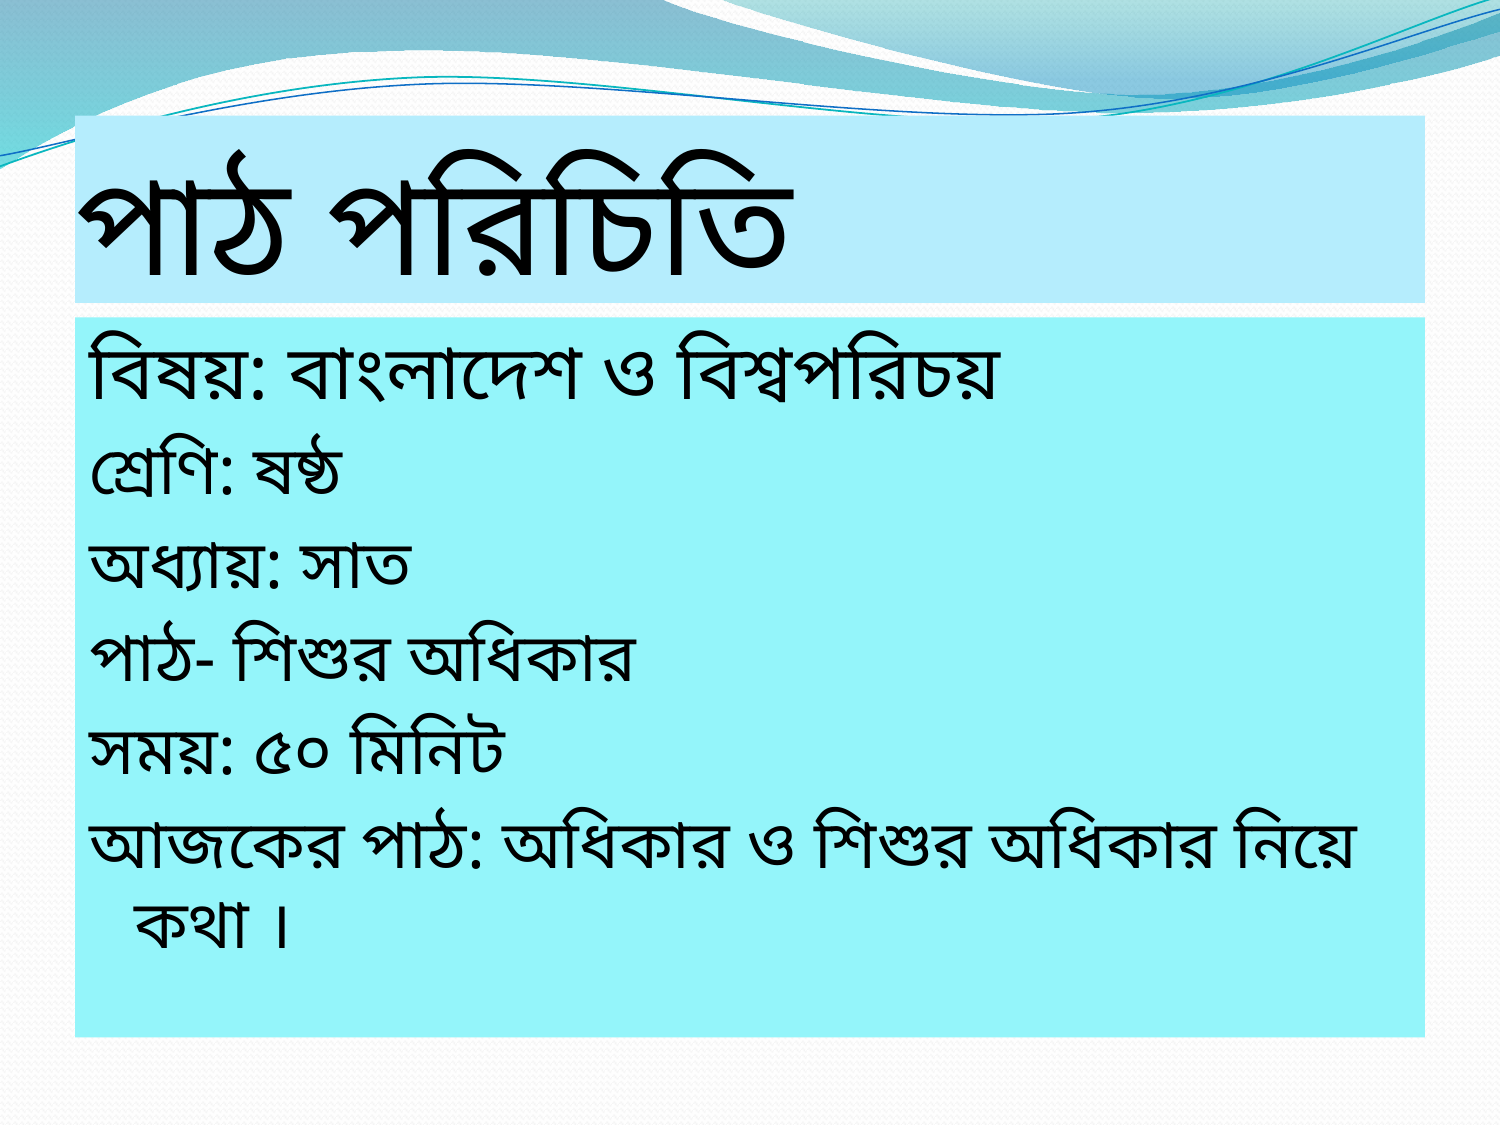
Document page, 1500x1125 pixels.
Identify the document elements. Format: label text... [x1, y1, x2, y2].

list বিষয়: বাংলাদেশ ও বিশ্বপরিচয় শ্রেণি: ষষ্ঠ অধ্যায়: সাত পাঠ- শিশুর অধিকার সময়: ৫০ মিনিট আজকের পাঠ: অধিকার ও শিশুর অধিকার নিয়ে কথা । [75, 317, 1425, 1038]
title পাঠ পরিচিতি [75, 115, 1425, 303]
